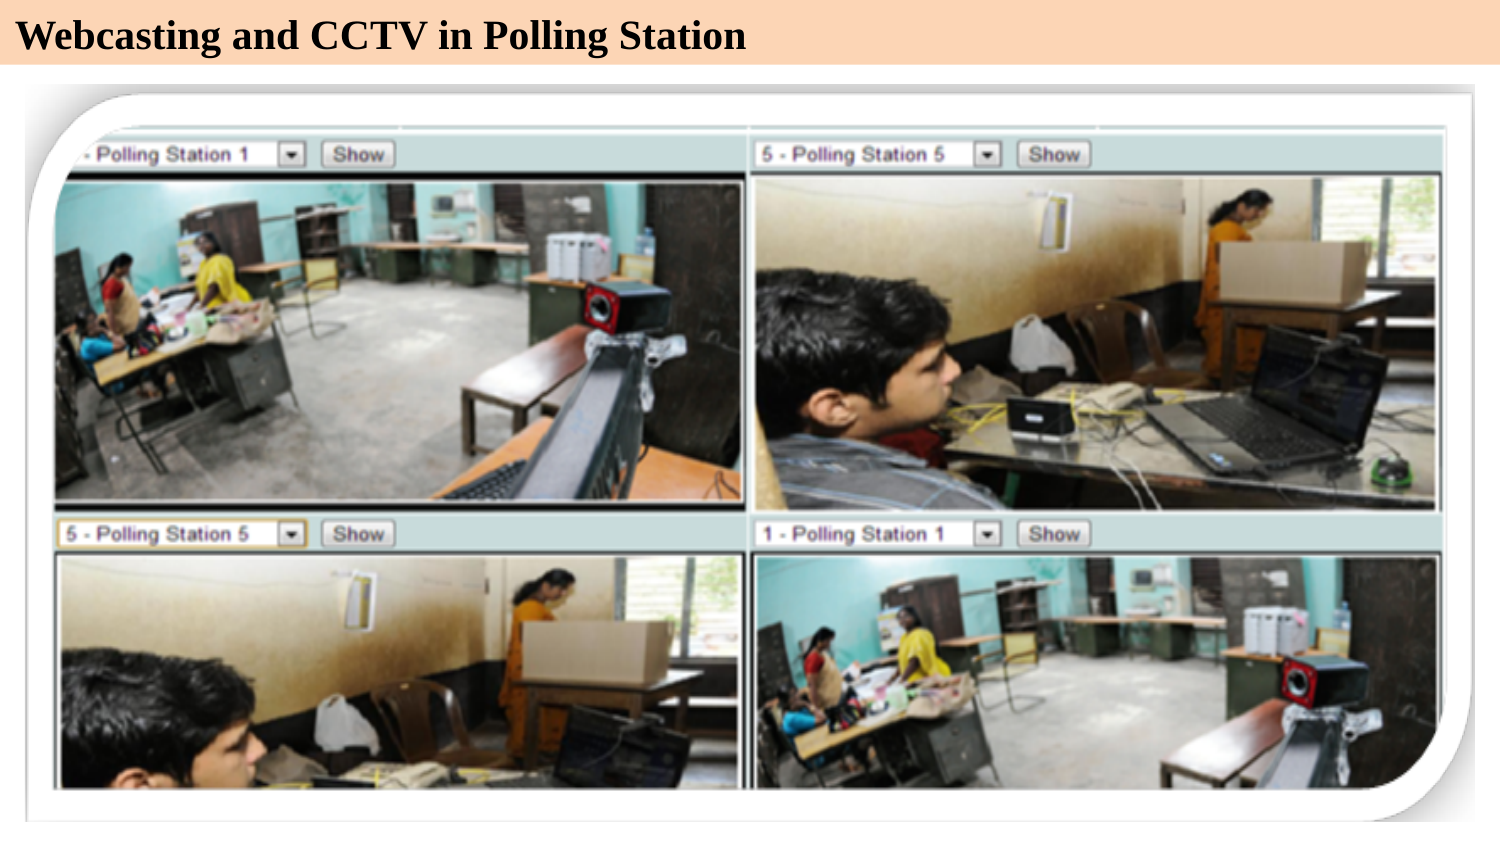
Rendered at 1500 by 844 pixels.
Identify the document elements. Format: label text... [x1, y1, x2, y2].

picture [24, 84, 1476, 823]
text_box Webcasting and CCTV in Polling Station [0, 0, 1500, 65]
